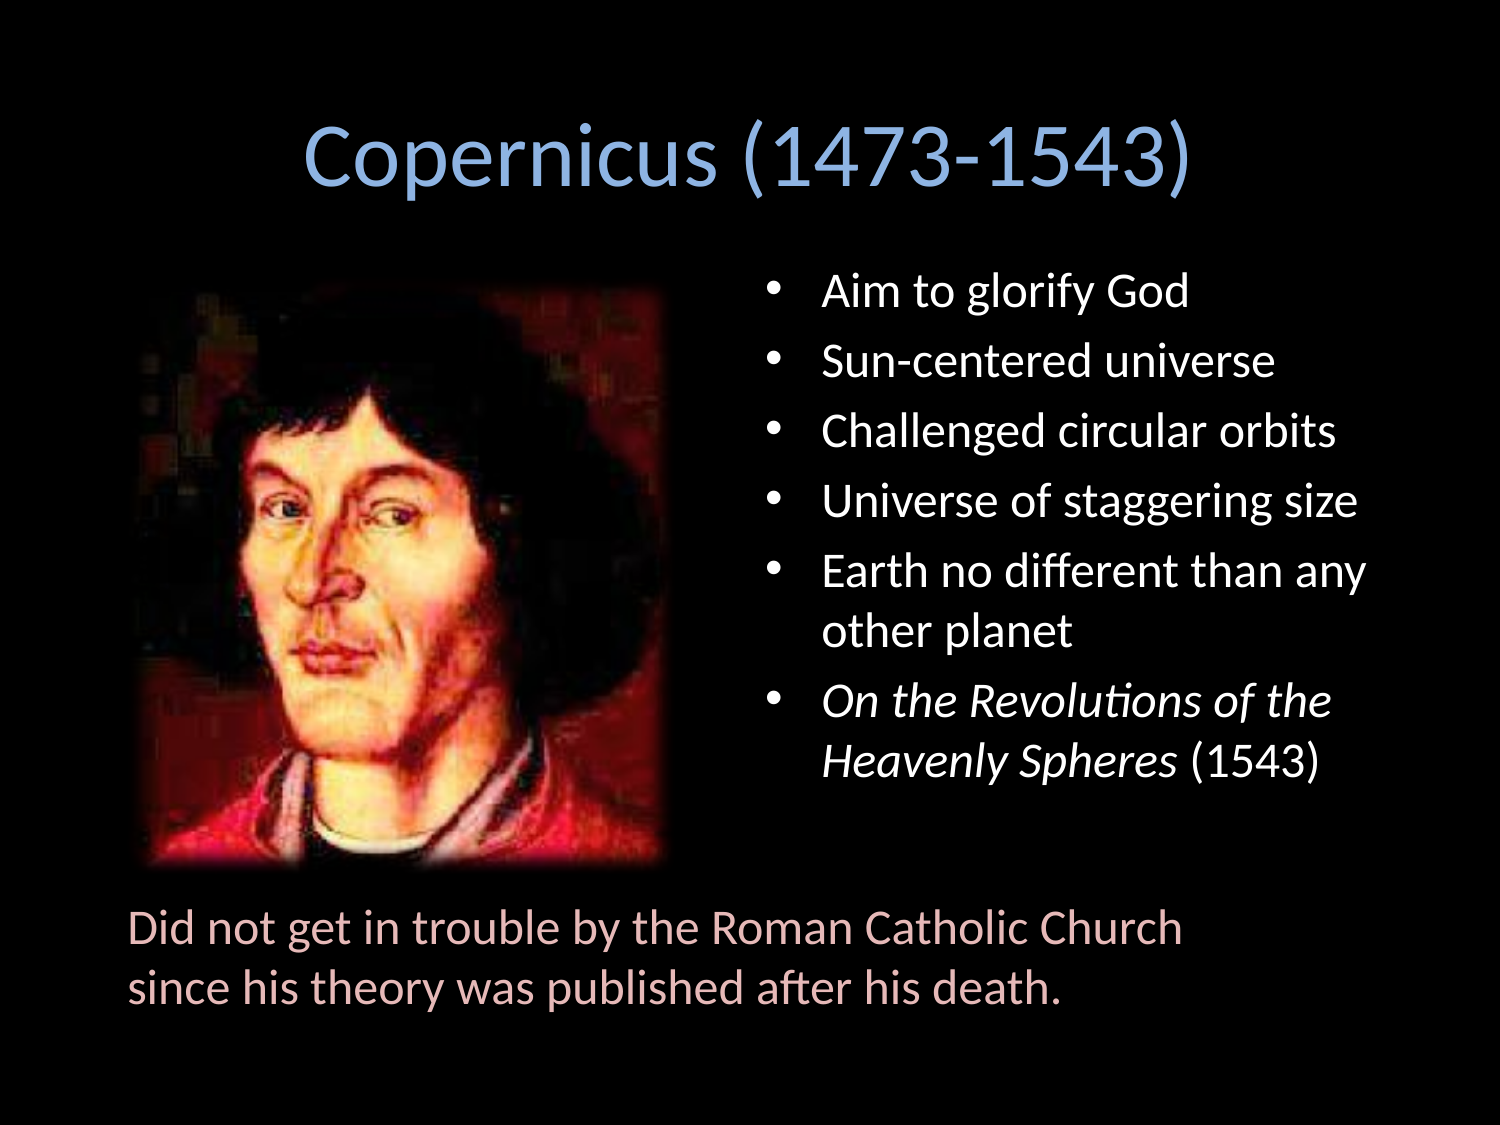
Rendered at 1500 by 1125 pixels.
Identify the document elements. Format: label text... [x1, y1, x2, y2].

picture [124, 274, 676, 876]
list Aim to glorify God Sun-centered universe Challenged circular orbits Universe of staggering size Earth no different than any other planet On the Revolutions of the Heavenly Spheres (1543) [750, 249, 1413, 887]
title Copernicus (1473-1543) [75, 37, 1425, 263]
text_box Did not get in trouble by the Roman Catholic Church since his theory was published after his death. [112, 887, 1500, 1023]
